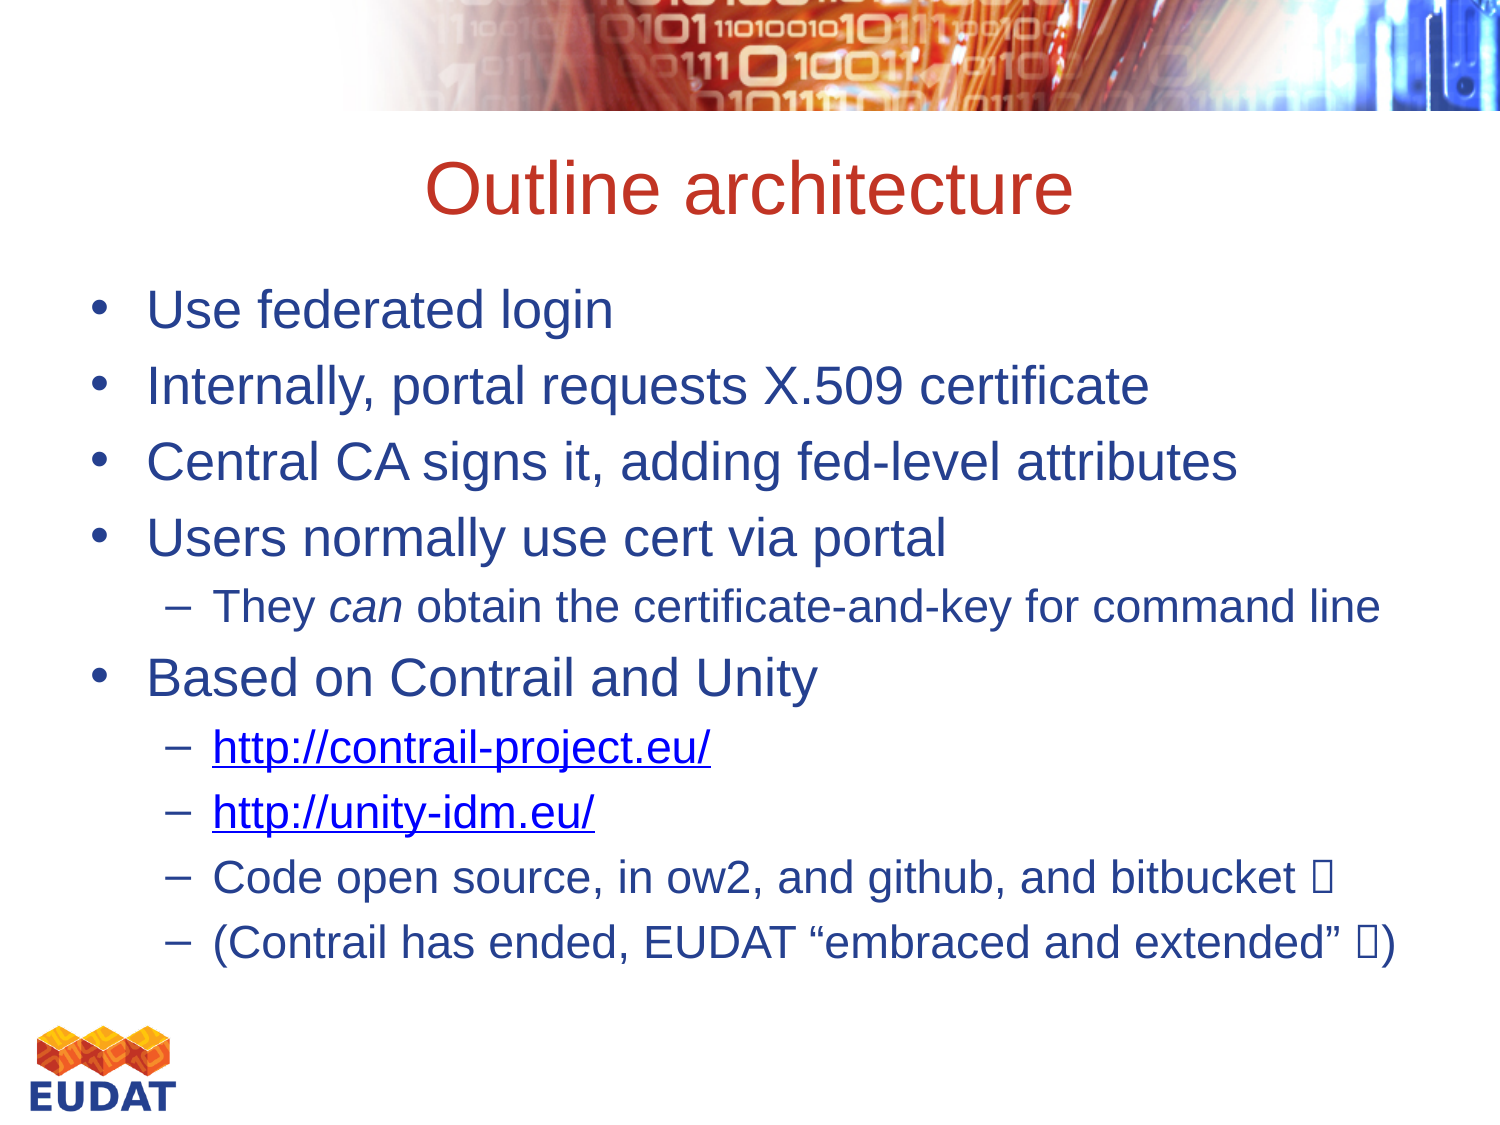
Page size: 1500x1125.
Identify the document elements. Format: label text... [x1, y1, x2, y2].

title Outline architecture [75, 125, 1425, 244]
list Use federated login Internally, portal requests X.509 certificate Central CA signs it, adding fed-level attributes Users normally use cert via portal They can obtain the certificate-and-key for command line Based on Contrail and Unity http://contrail-project.eu/ http://unity-idm.eu/ Code open source, in ow2, and github, and bitbucket  (Contrail has ended, EUDAT “embraced and extended” ) [75, 267, 1425, 1005]
picture [0, 0, 1500, 111]
picture [29, 1023, 177, 1112]
